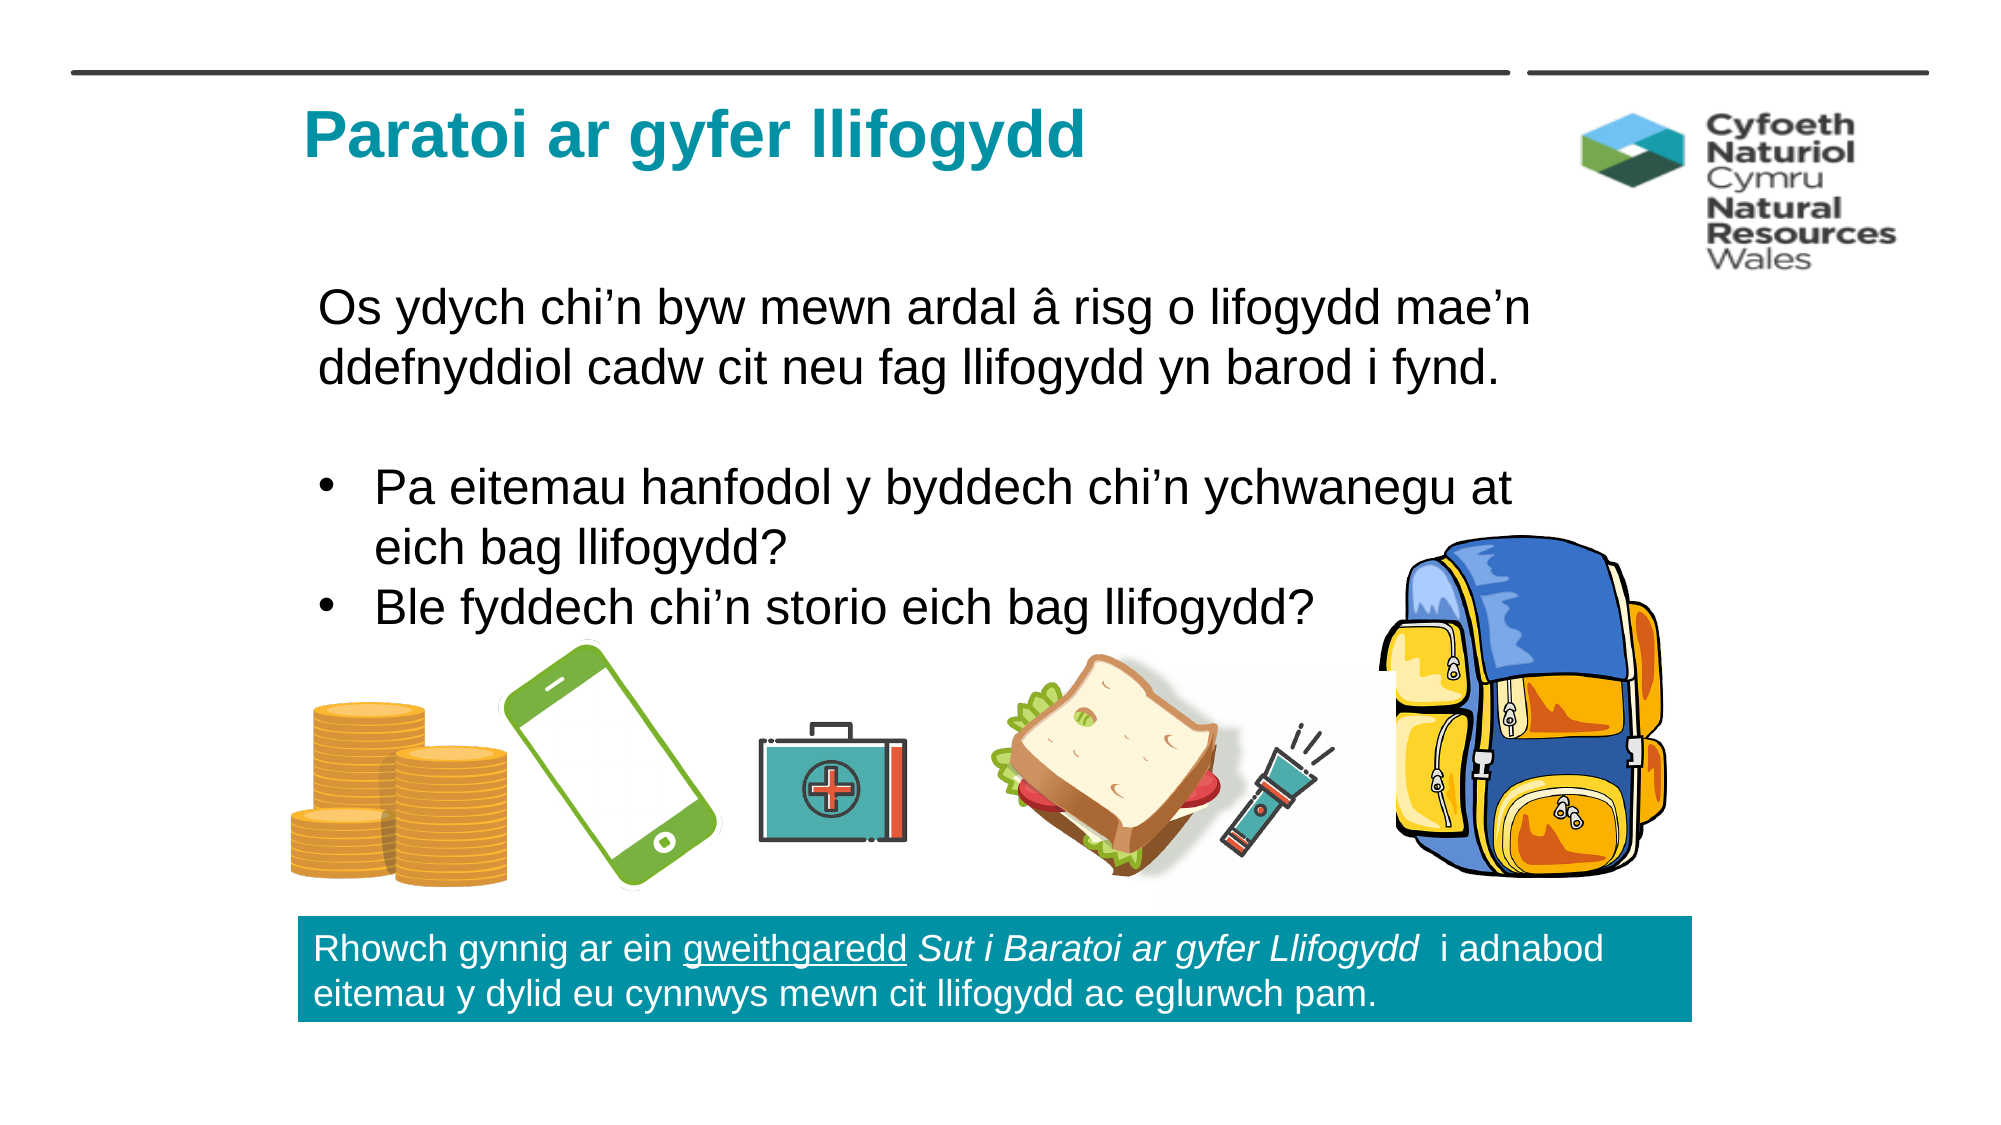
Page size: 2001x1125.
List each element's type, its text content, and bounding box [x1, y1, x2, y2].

title Paratoi ar gyfer llifogydd [303, 78, 1383, 185]
picture [548, 645, 672, 884]
picture [701, 650, 964, 914]
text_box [298, 267, 1693, 1024]
picture [290, 702, 508, 888]
picture [1558, 95, 1921, 288]
picture [990, 534, 1667, 910]
